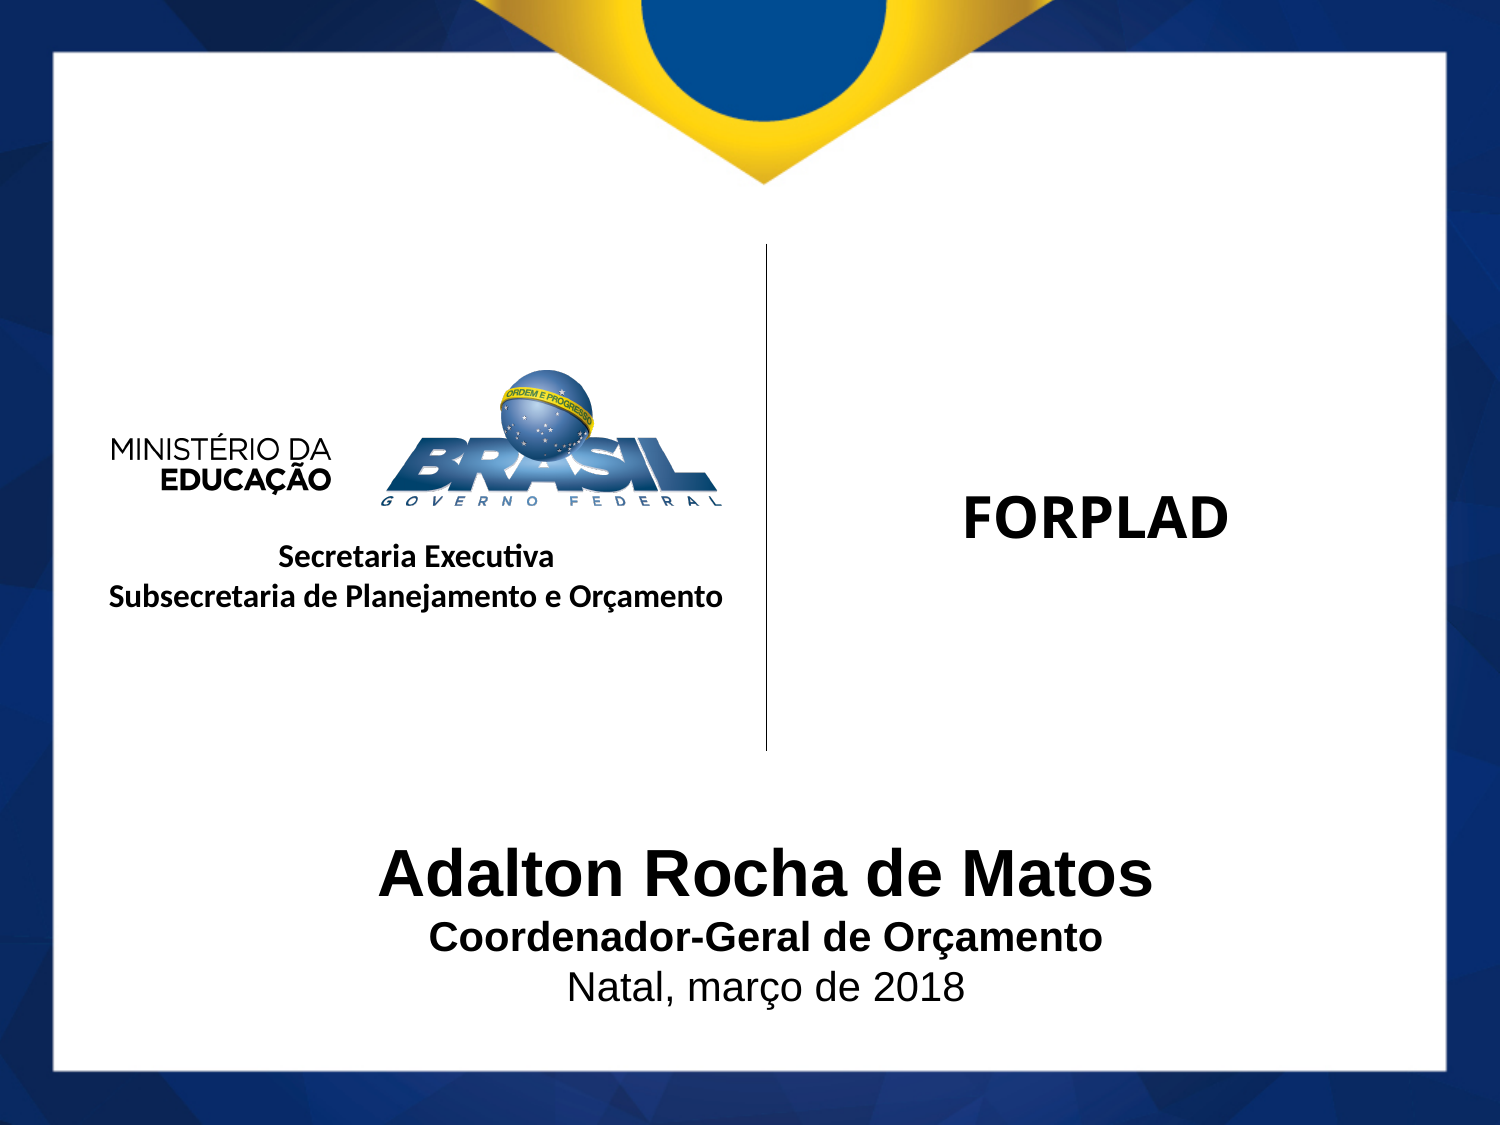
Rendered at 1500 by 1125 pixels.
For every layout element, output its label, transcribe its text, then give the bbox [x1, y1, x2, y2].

text_box Adalton Rocha de Matos Coordenador-Geral de Orçamento Natal, março de 2018 [362, 822, 1170, 1017]
text_box Secretaria Executiva Subsecretaria de Planejamento e Orçamento [93, 527, 740, 622]
picture [0, 0, 1500, 1125]
text_box FORPLAD [946, 472, 1246, 558]
